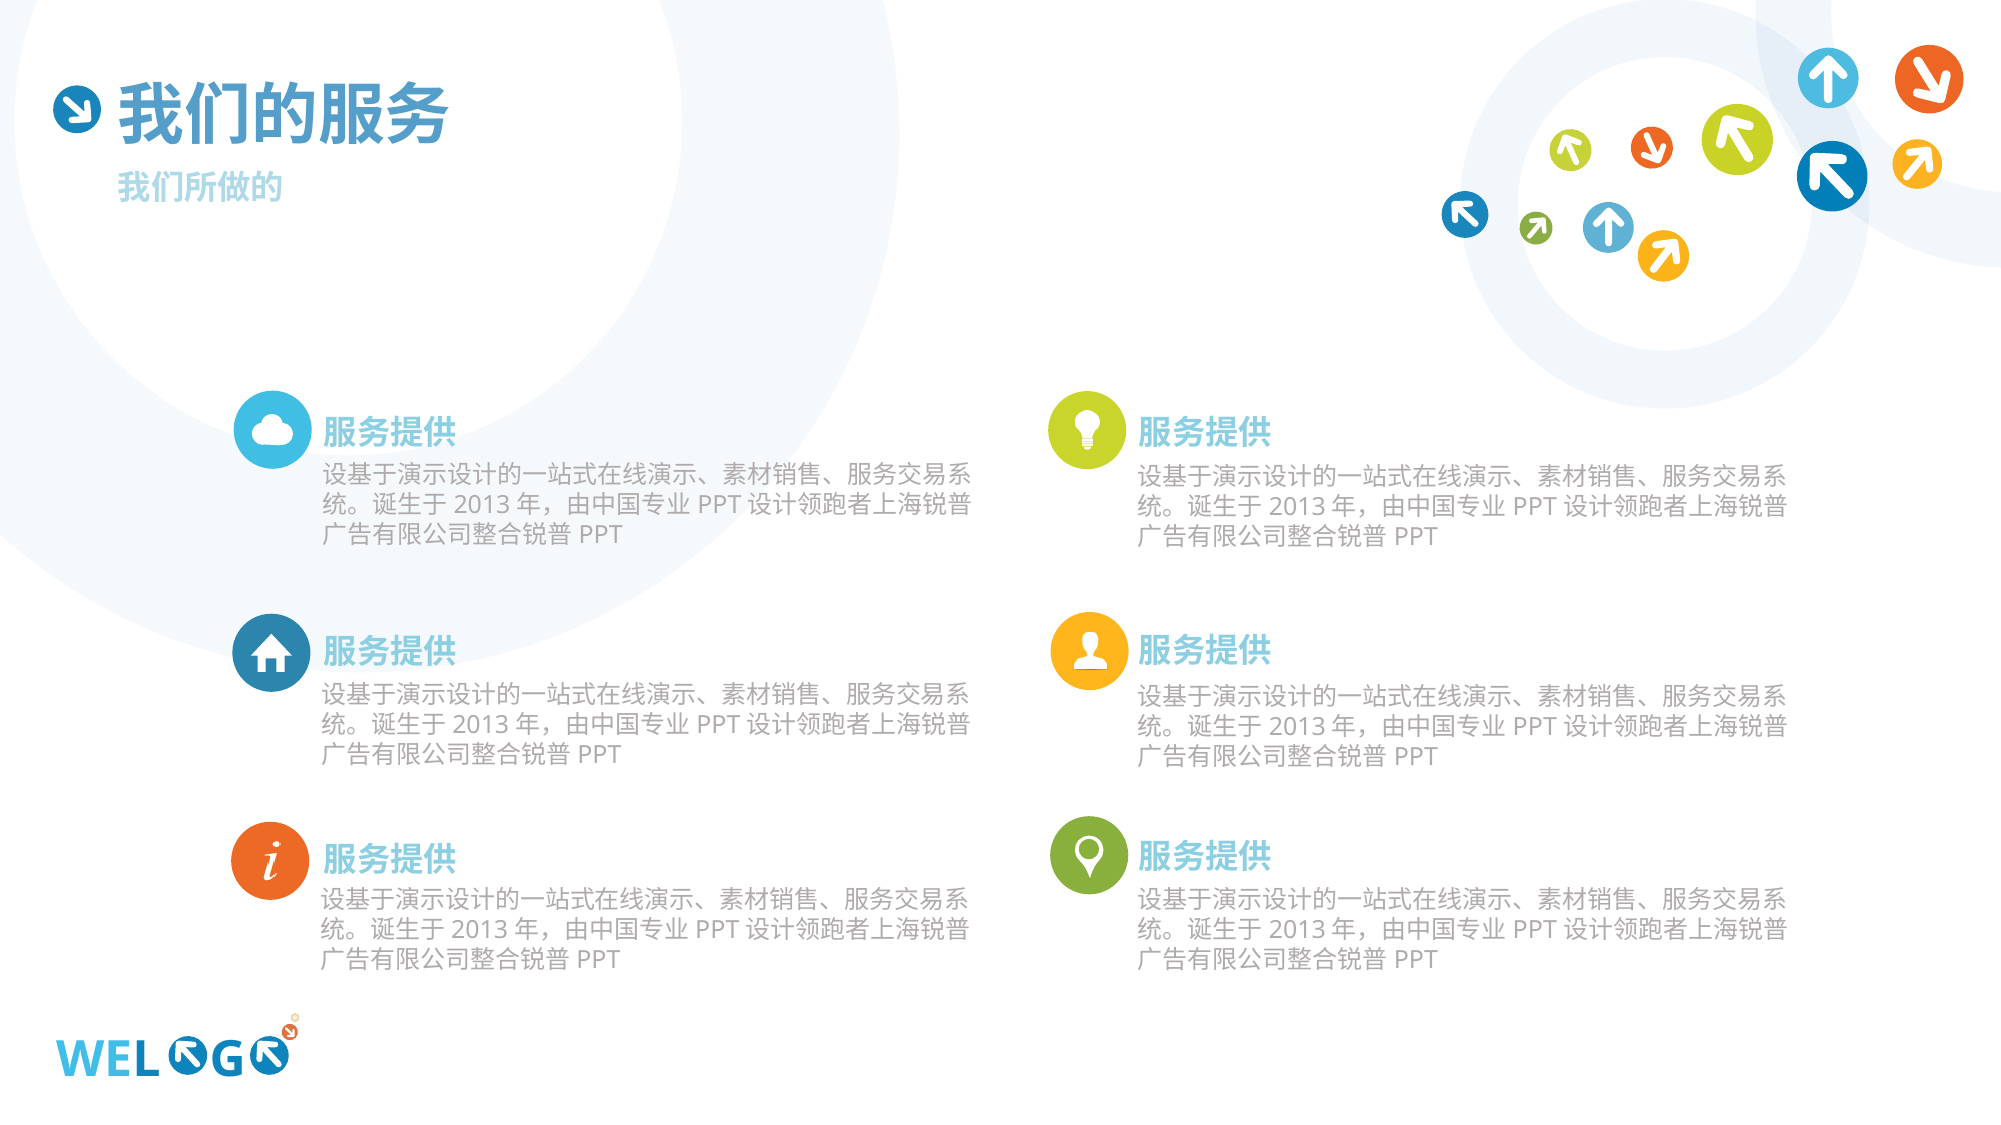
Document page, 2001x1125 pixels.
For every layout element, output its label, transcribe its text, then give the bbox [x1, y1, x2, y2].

text_box 服务提供 [1129, 827, 1327, 876]
text_box 服务提供 [1127, 404, 1327, 453]
text_box 设基于演示设计的一站式在线演示、素材销售、服务交易系统。诞生于2013年，由中国专业PPT设计领跑者上海锐普广告有限公司整合锐普PPT [1123, 453, 1815, 558]
text_box 服务提供 [312, 404, 512, 451]
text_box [231, 821, 310, 900]
text_box 设基于演示设计的一站式在线演示、素材销售、服务交易系统。诞生于2013年，由中国专业PPT设计领跑者上海锐普广告有限公司整合锐普PPT [1123, 876, 1815, 981]
text_box 服务提供 [310, 831, 512, 876]
text_box 设基于演示设计的一站式在线演示、素材销售、服务交易系统。诞生于2013年，由中国专业PPT设计领跑者上海锐普广告有限公司整合锐普PPT [306, 671, 999, 777]
text_box 我们的服务 [103, 64, 512, 159]
text_box 服务提供 [311, 623, 512, 671]
text_box 设基于演示设计的一站式在线演示、素材销售、服务交易系统。诞生于2013年，由中国专业PPT设计领跑者上海锐普广告有限公司整合锐普PPT [307, 451, 1000, 557]
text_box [232, 613, 311, 692]
text_box 设基于演示设计的一站式在线演示、素材销售、服务交易系统。诞生于2013年，由中国专业PPT设计领跑者上海锐普广告有限公司整合锐普PPT [305, 876, 998, 981]
text_box 设基于演示设计的一站式在线演示、素材销售、服务交易系统。诞生于2013年，由中国专业PPT设计领跑者上海锐普广告有限公司整合锐普PPT [1123, 673, 1815, 778]
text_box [1048, 391, 1127, 470]
text_box 服务提供 [1129, 621, 1327, 673]
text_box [233, 390, 312, 469]
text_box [1050, 611, 1129, 691]
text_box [1050, 816, 1129, 895]
text_box 我们所做的 [103, 158, 306, 214]
